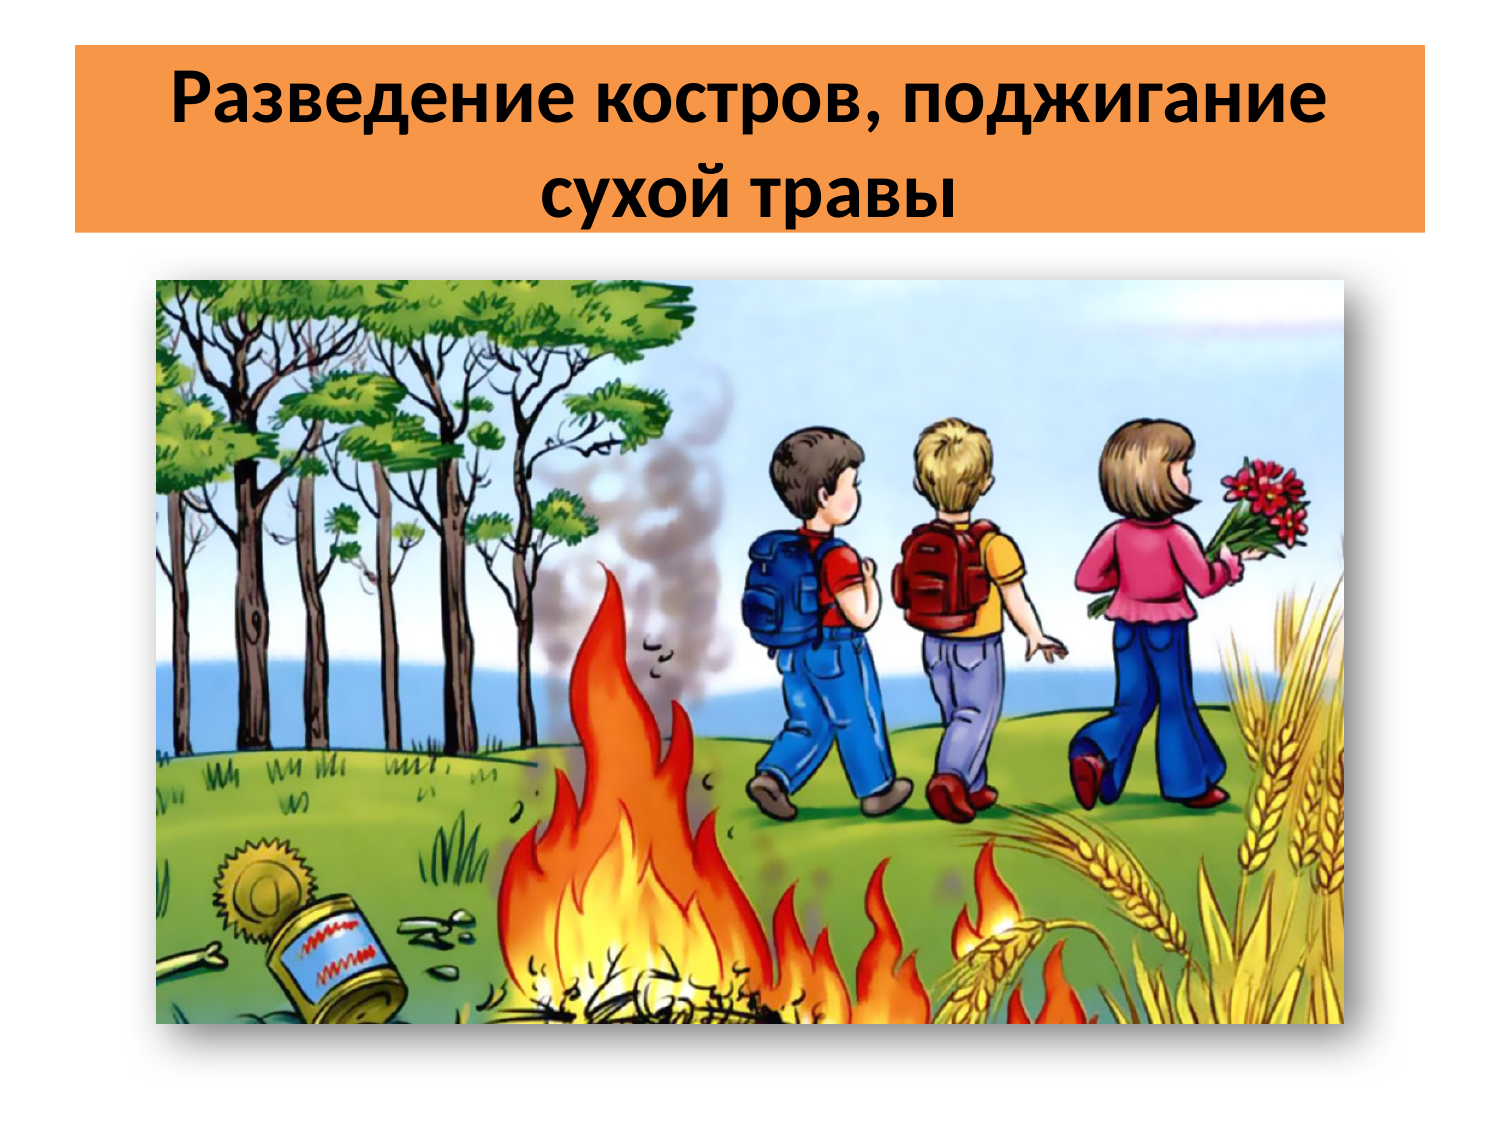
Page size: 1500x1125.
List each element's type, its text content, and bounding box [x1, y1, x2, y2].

title Разведение костров, поджигание сухой травы [75, 45, 1425, 233]
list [155, 280, 1345, 1024]
